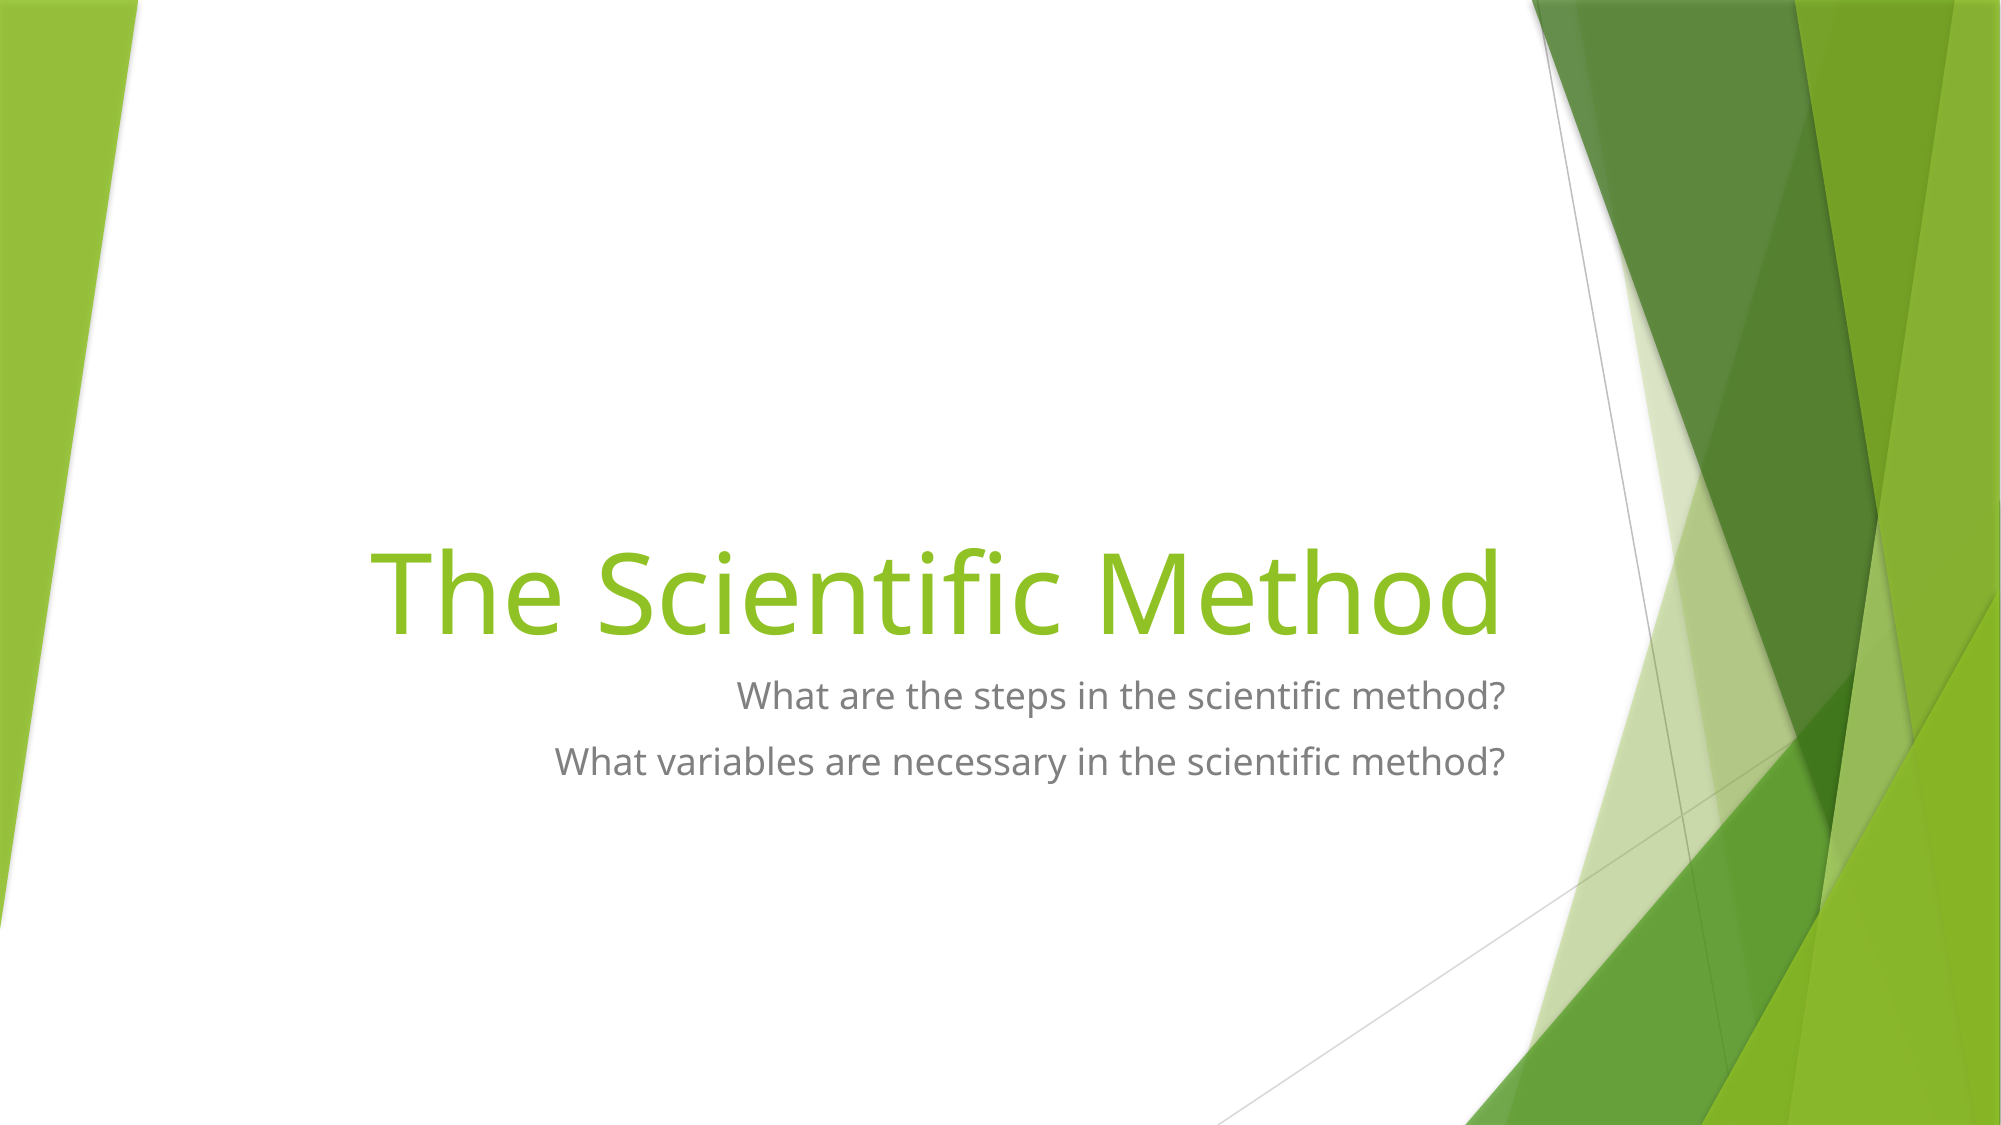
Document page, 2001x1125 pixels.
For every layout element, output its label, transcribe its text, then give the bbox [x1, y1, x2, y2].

title The Scientific Method [247, 394, 1522, 664]
subtitle What are the steps in the scientific method? What variables are necessary in the scientific method? [247, 664, 1522, 845]
